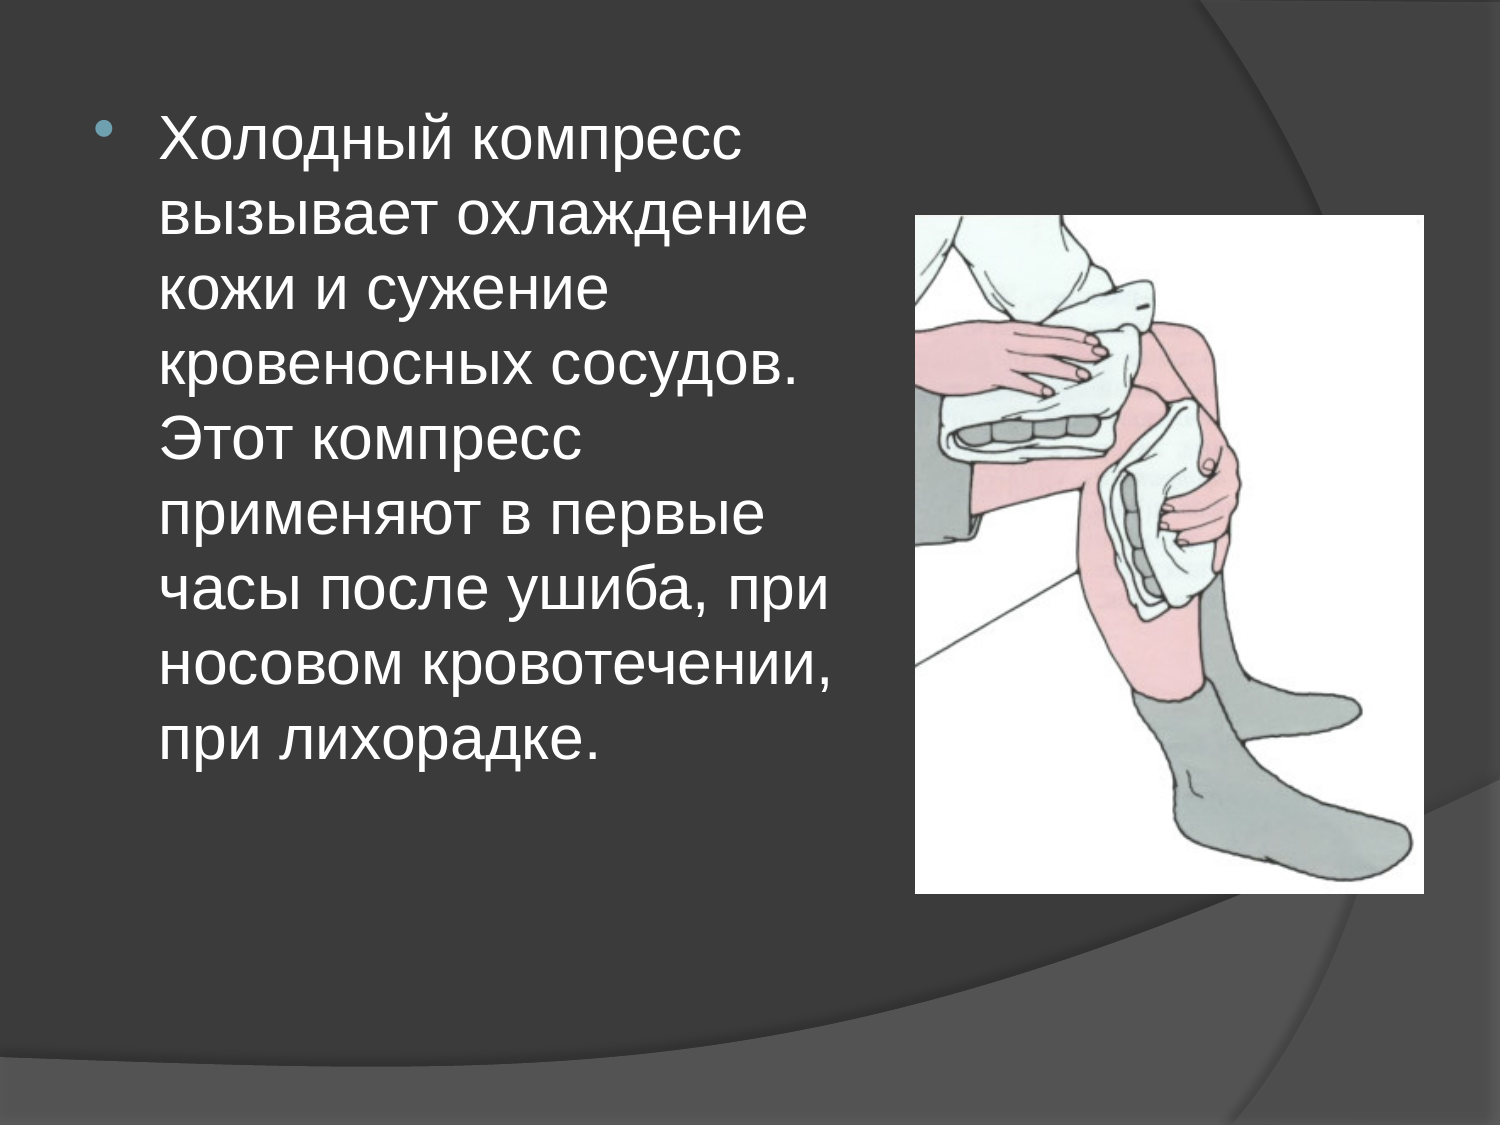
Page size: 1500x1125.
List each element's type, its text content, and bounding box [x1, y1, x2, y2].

picture [915, 215, 1424, 894]
list Холодный компресс вызывает охлаждение кожи и сужение кровеносных сосудов. Этот компресс применяют в первые часы после ушиба, при носовом кровотечении, при лихорадке. [75, 90, 904, 1005]
